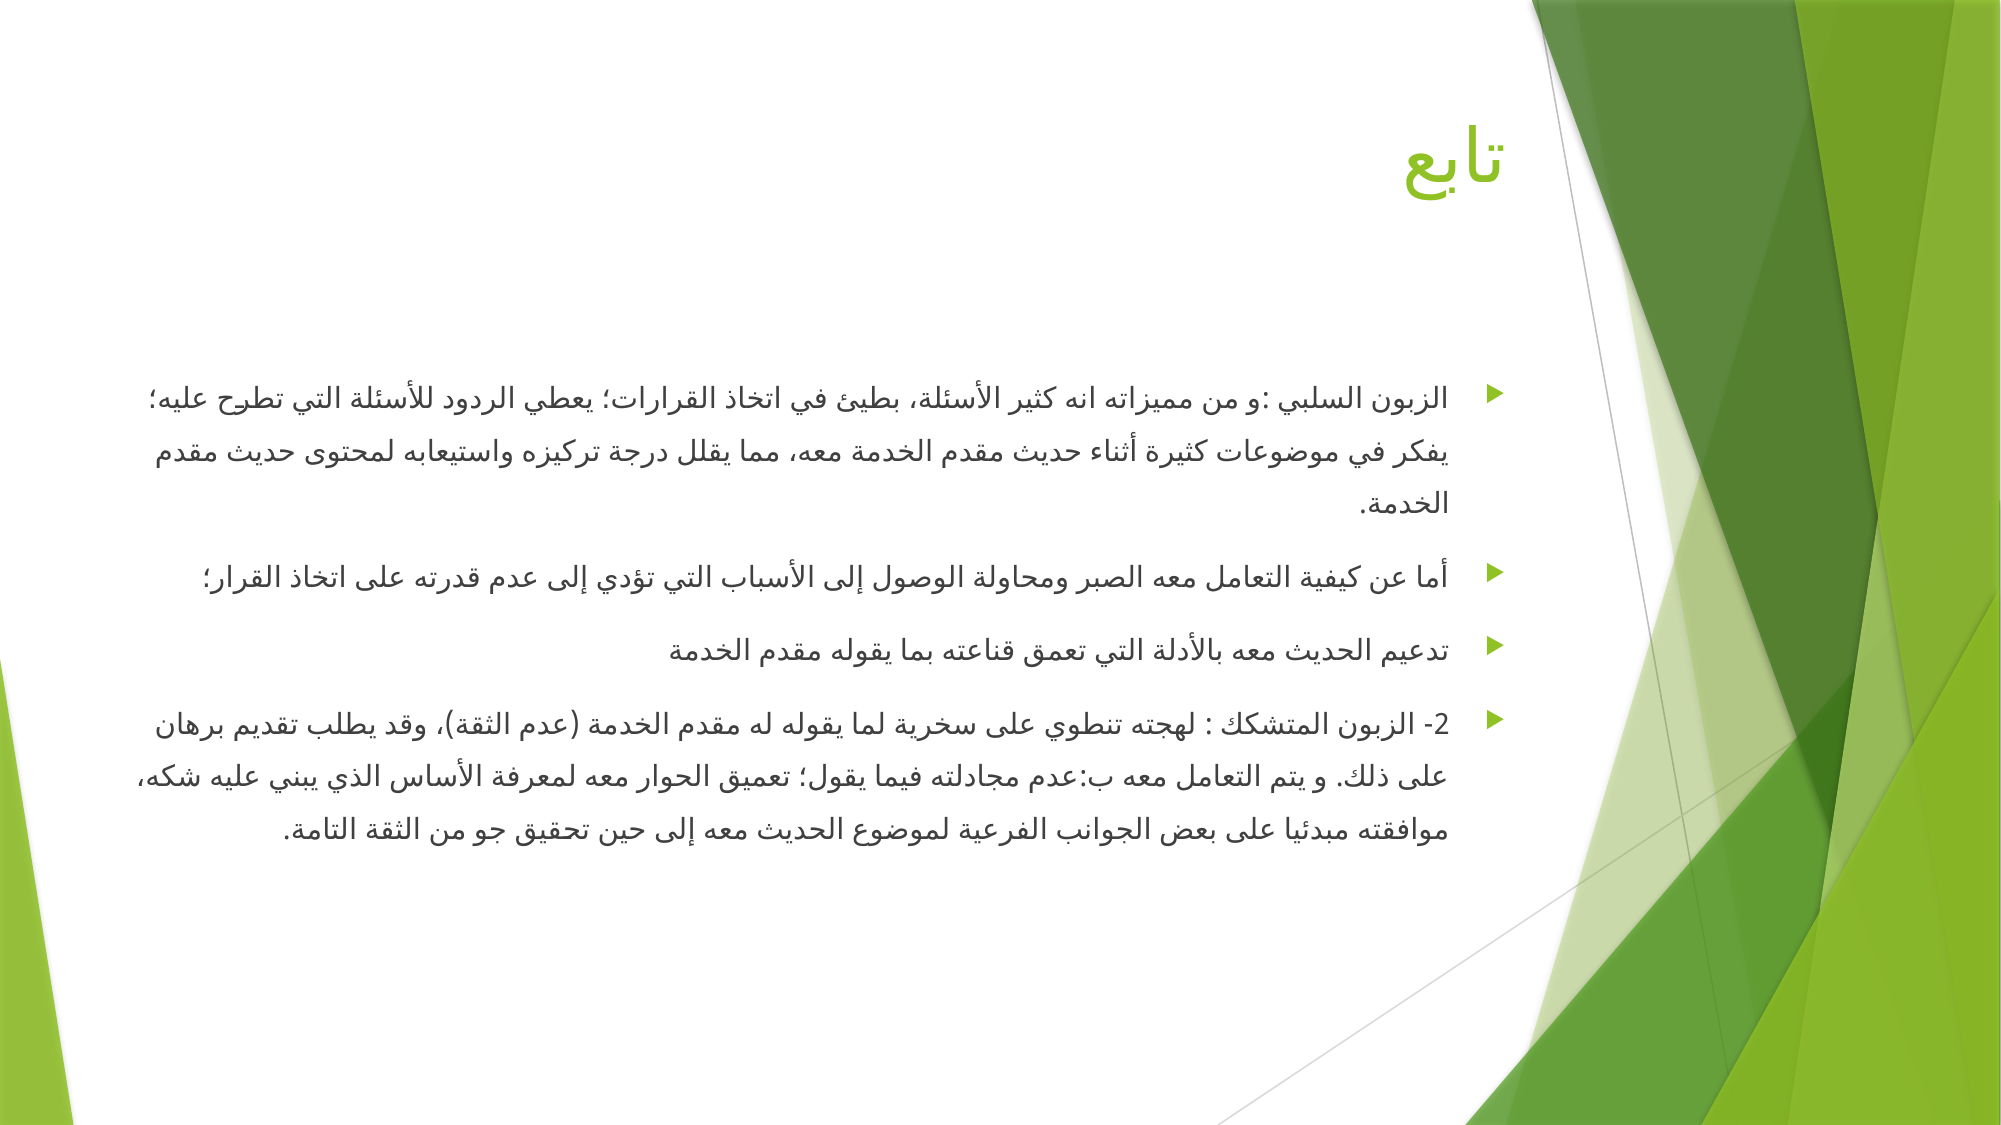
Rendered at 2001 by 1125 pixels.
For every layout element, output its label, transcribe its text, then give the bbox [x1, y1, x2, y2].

title تابع [111, 99, 1522, 317]
list الزبون السلبي :و من مميزاته انه كثير الأسئلة، بطيئ في اتخاذ القرارات؛ يعطي الردود للأسئلة التي تطرح عليه؛ يفكر في موضوعات كثيرة أثناء حديث مقدم الخدمة معه، مما يقلل درجة تركيزه واستيعابه لمحتوى حديث مقدم الخدمة. أما عن كيفية التعامل معه الصبر ومحاولة الوصول إلى الأسباب التي تؤدي إلى عدم قدرته على اتخاذ القرار؛ تدعيم الحديث معه بالأدلة التي تعمق قناعته بما يقوله مقدم الخدمة 2- الزبون المتشكك : لهجته تنطوي على سخرية لما يقوله له مقدم الخدمة (عدم الثقة)، وقد يطلب تقديم برهان على ذلك. و يتم التعامل معه ب:عدم مجادلته فيما يقول؛ تعميق الحوار معه لمعرفة الأساس الذي يبني عليه شكه، موافقته مبدئيا على بعض الجوانب الفرعية لموضوع الحديث معه إلى حين تحقيق جو من الثقة التامة. [111, 354, 1522, 992]
